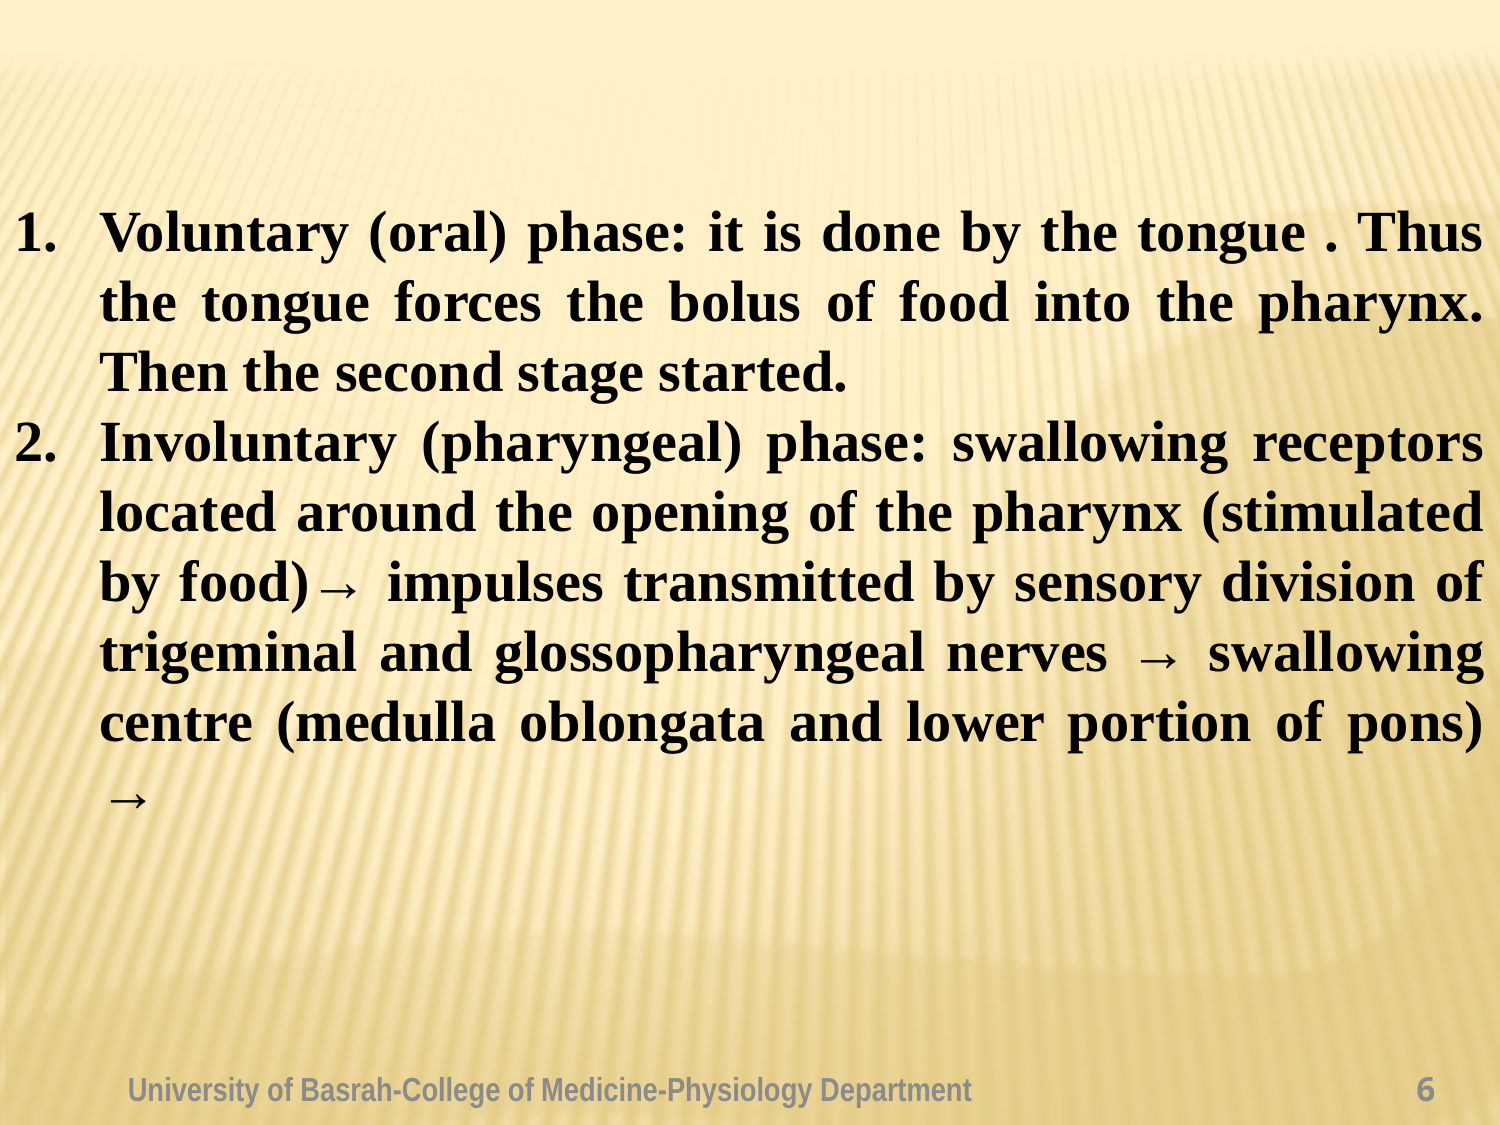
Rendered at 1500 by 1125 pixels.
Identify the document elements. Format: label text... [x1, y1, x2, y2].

text_box Voluntary (oral) phase: it is done by the tongue . Thus the tongue forces the bolus of food into the pharynx. Then the second stage started. Involuntary (pharyngeal) phase: swallowing receptors located around the opening of the pharynx (stimulated by food)→ impulses transmitted by sensory division of trigeminal and glossopharyngeal nerves → swallowing centre (medulla oblongata and lower portion of pons) → [0, 140, 1500, 831]
slide_number 6 [1100, 1061, 1450, 1106]
footer University of Basrah-College of Medicine-Physiology Department [82, 1061, 988, 1106]
